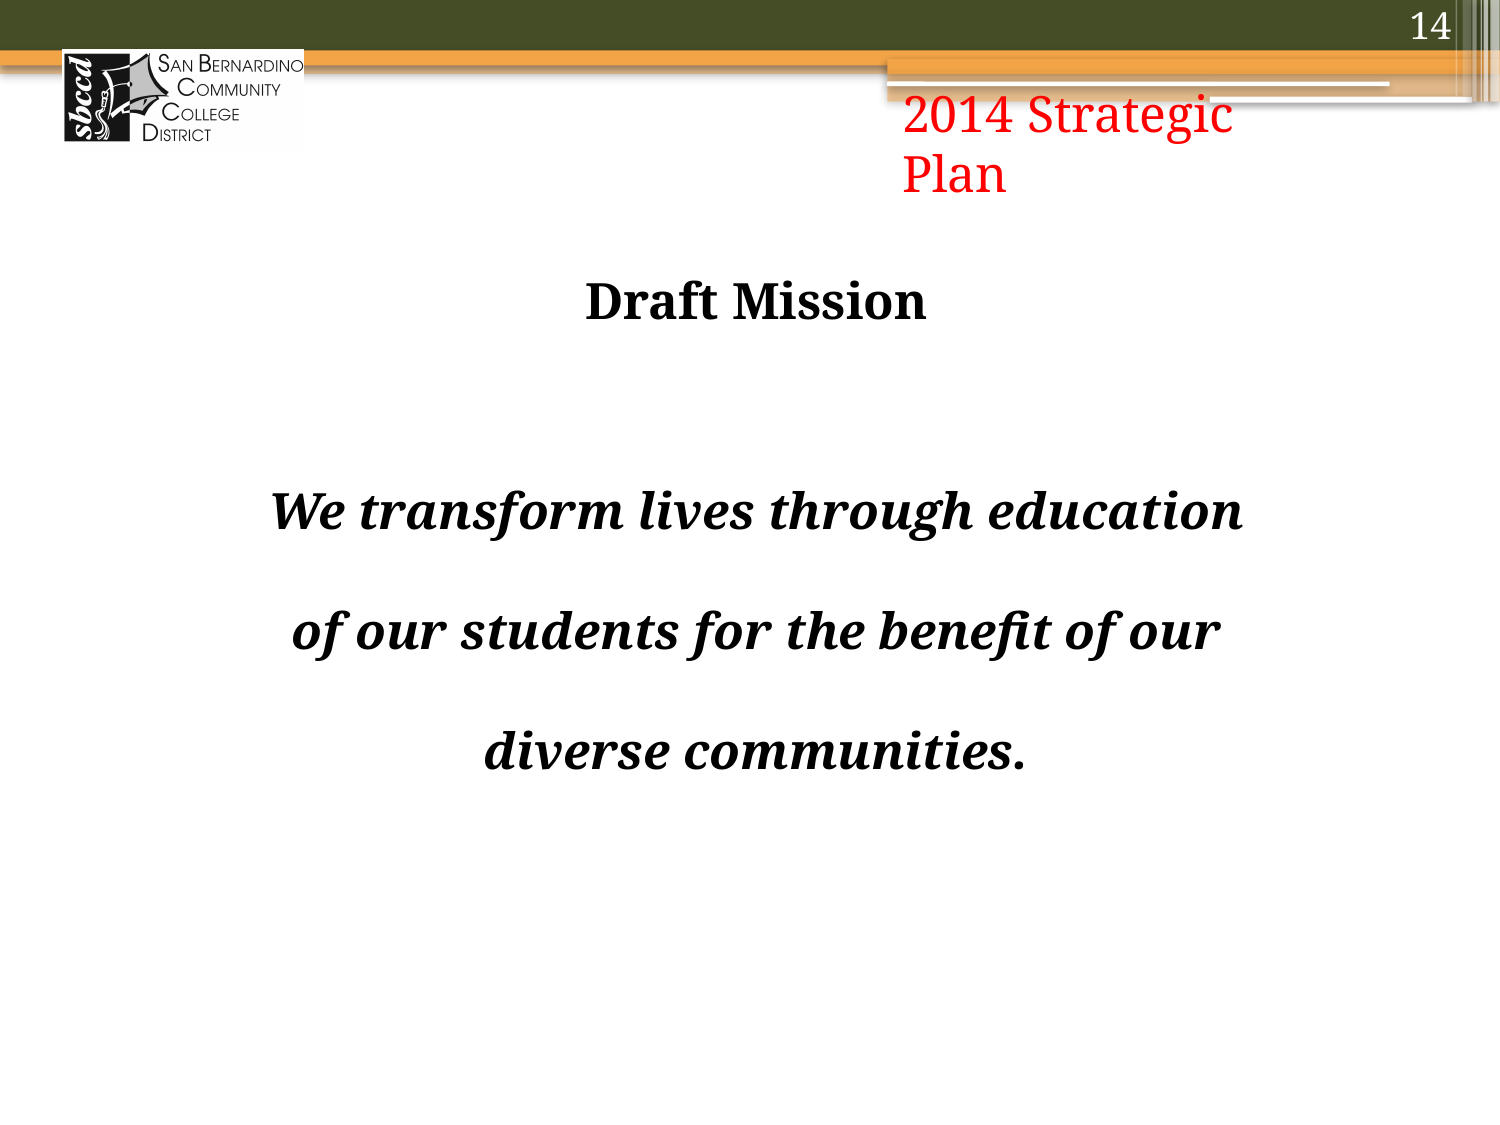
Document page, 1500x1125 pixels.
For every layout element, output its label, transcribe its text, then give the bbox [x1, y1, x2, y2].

slide_number 14 [1341, 0, 1466, 61]
text_box Draft Mission We transform lives through education of our students for the benefit of our diverse communities. [224, 262, 1288, 788]
picture [62, 49, 304, 154]
text_box 2014 Strategic Plan [887, 74, 1350, 210]
